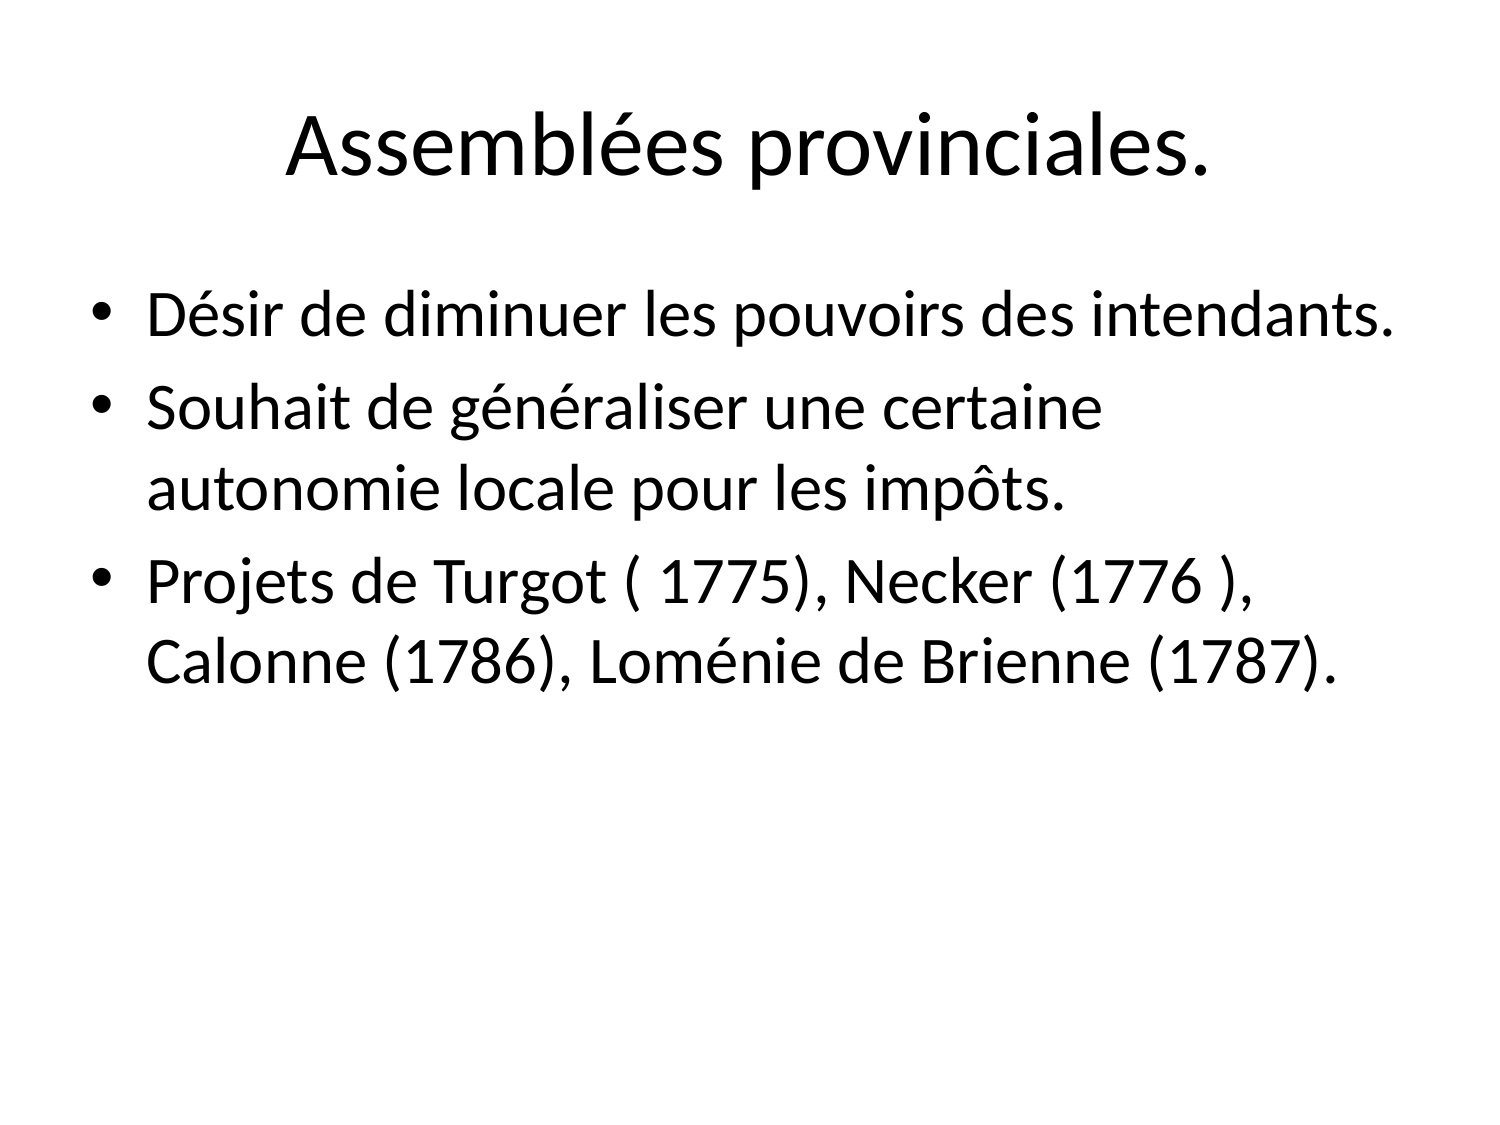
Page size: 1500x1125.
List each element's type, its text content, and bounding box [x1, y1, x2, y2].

title Assemblées provinciales. [75, 45, 1425, 233]
list Désir de diminuer les pouvoirs des intendants. Souhait de généraliser une certaine autonomie locale pour les impôts. Projets de Turgot ( 1775), Necker (1776 ), Calonne (1786), Loménie de Brienne (1787). [75, 262, 1425, 1005]
